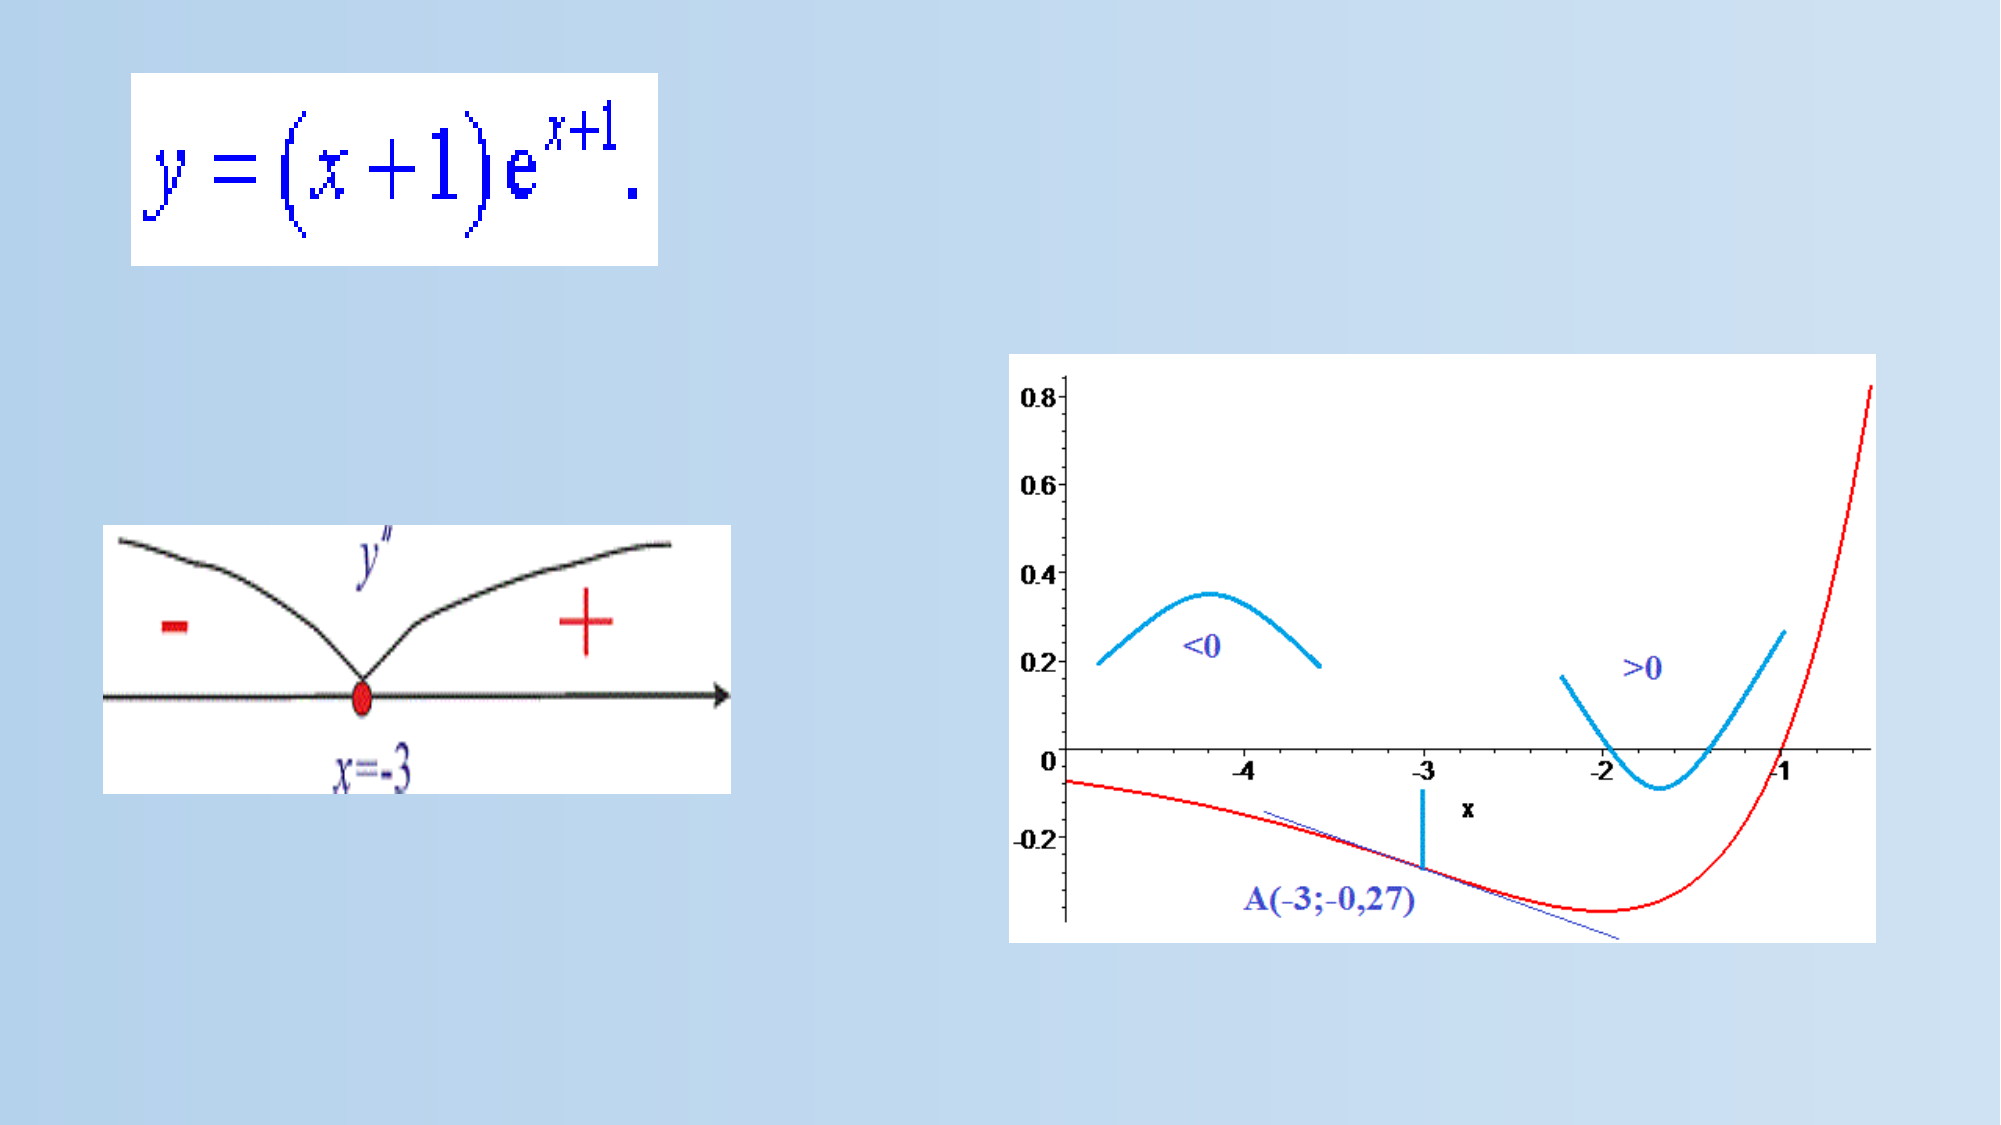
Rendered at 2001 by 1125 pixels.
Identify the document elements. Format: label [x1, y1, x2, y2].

picture [1009, 354, 1876, 943]
picture [103, 525, 731, 794]
list [131, 73, 658, 266]
